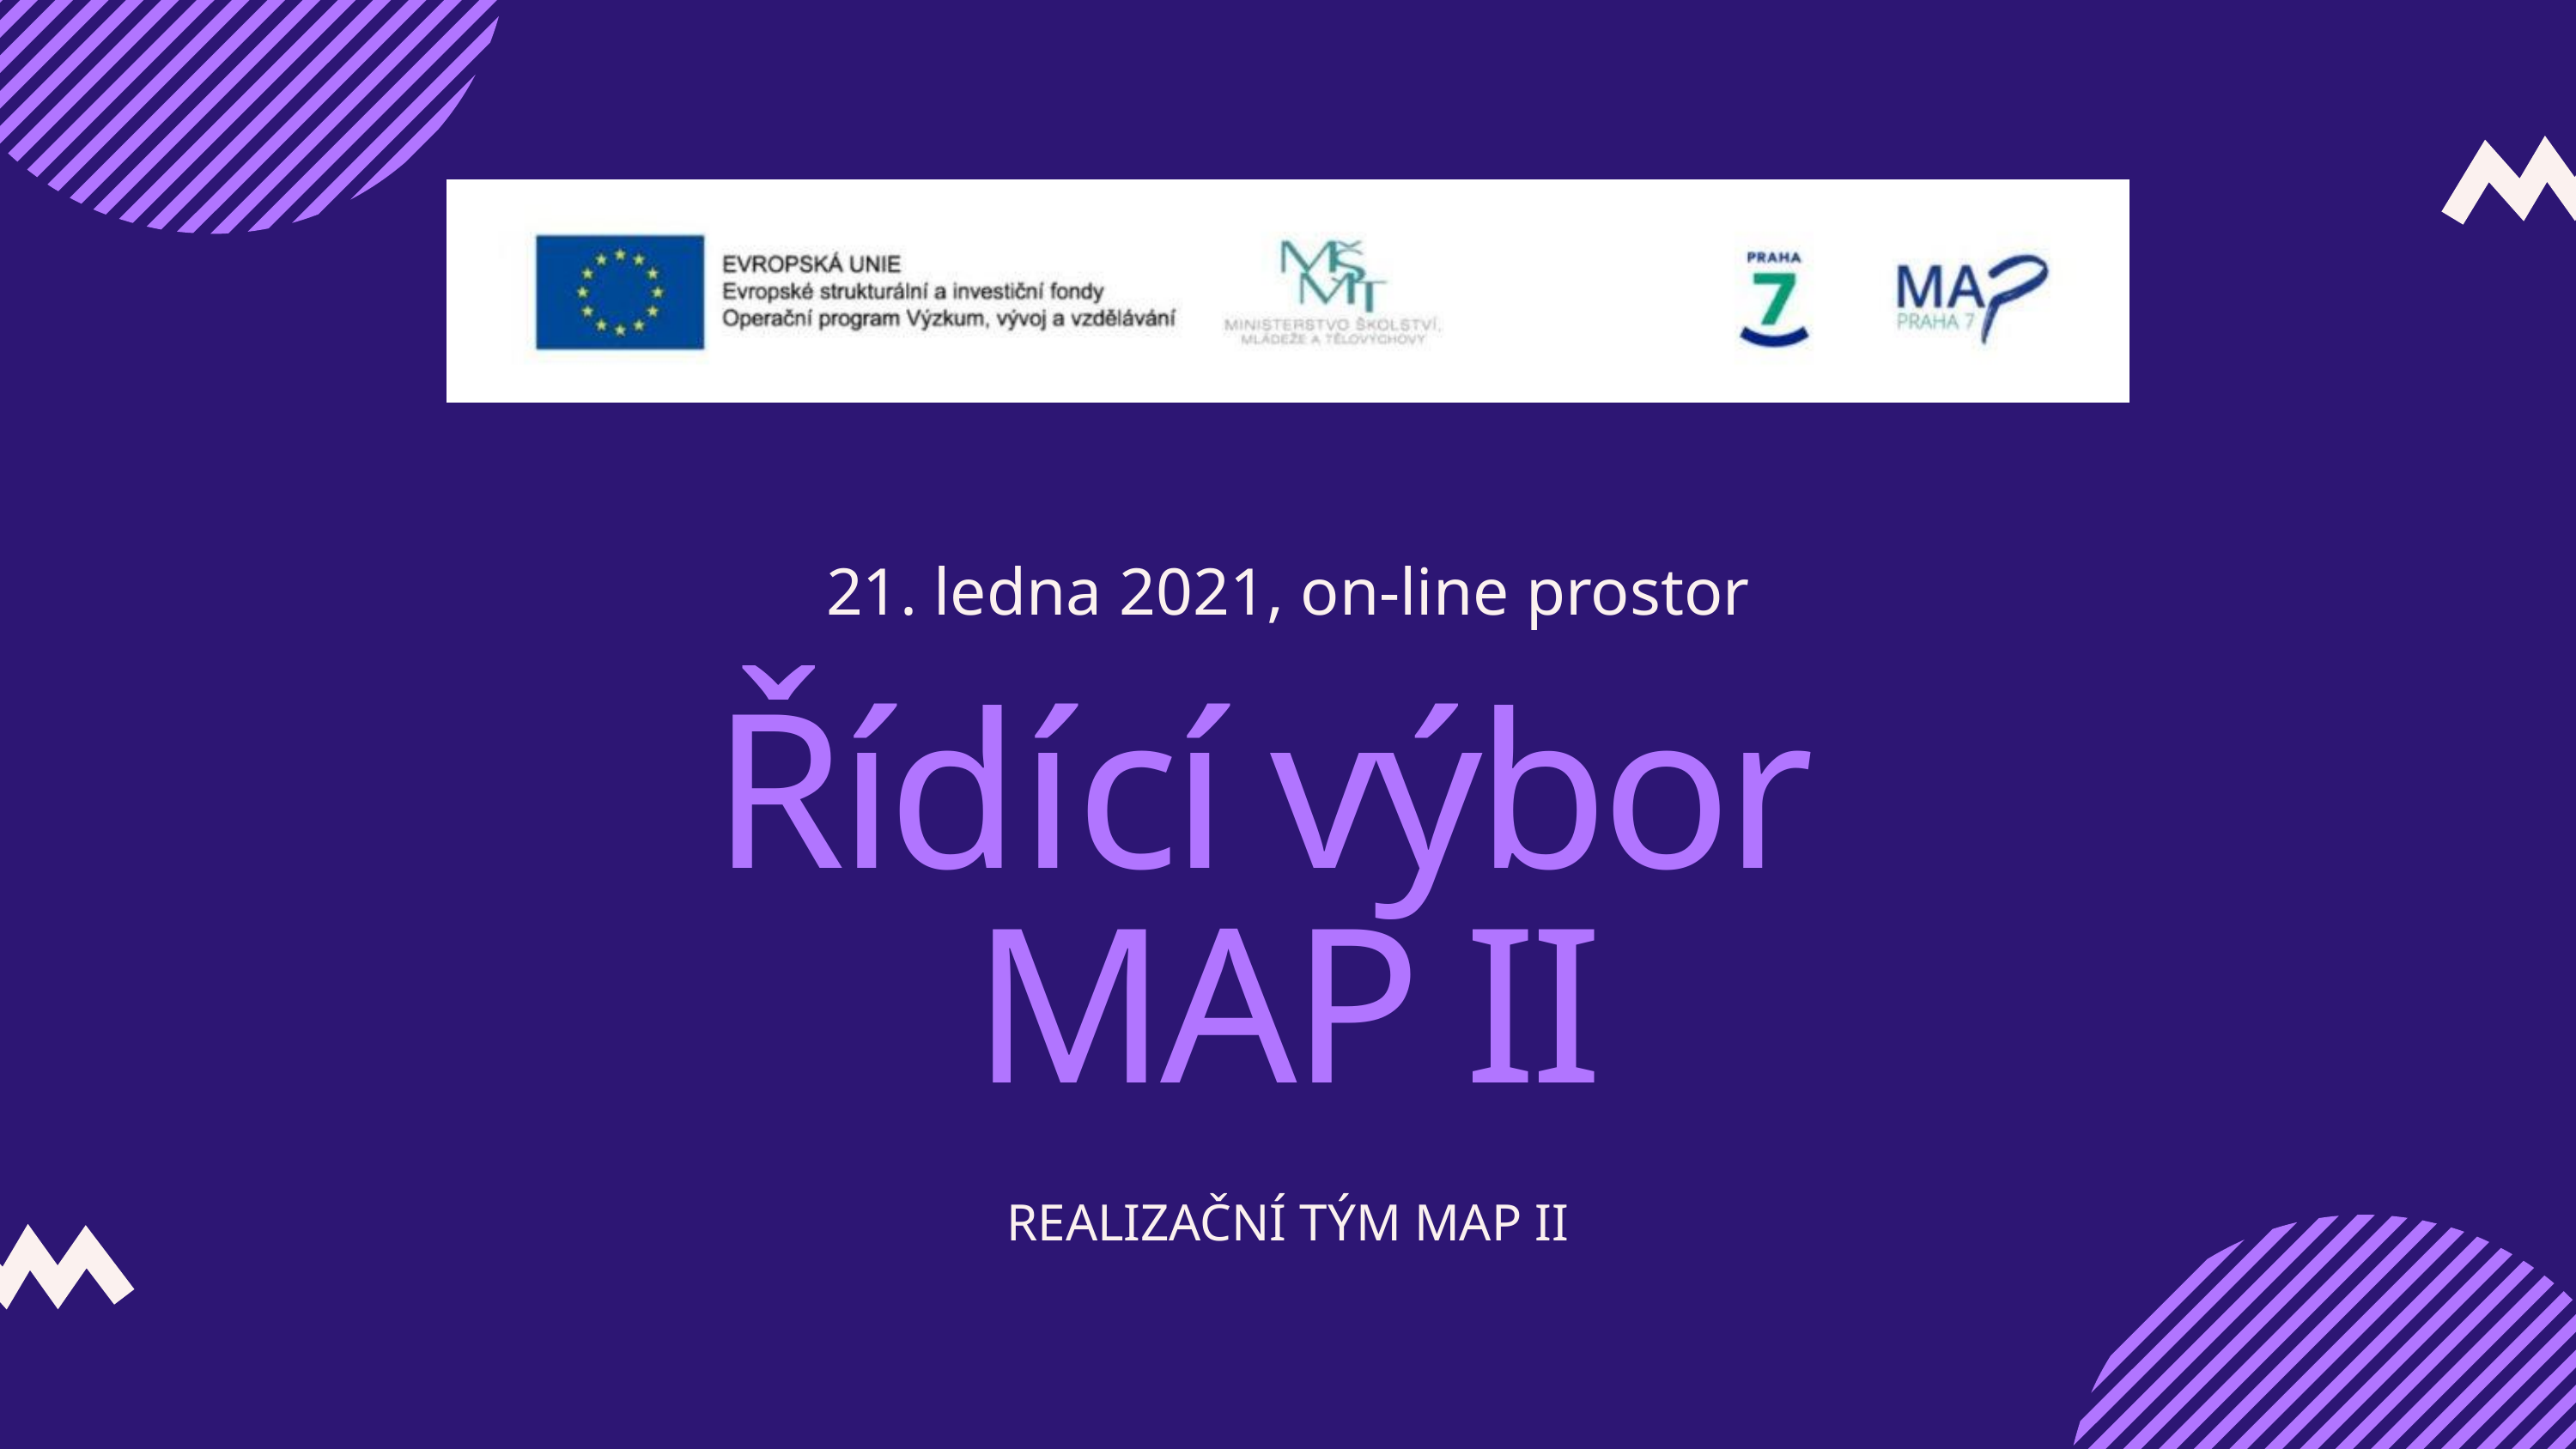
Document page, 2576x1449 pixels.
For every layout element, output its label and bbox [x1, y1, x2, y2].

text_box [0, 0, 510, 234]
text_box [398, 549, 2178, 1252]
text_box [2441, 135, 2576, 225]
text_box [0, 1223, 135, 1313]
text_box [2065, 1214, 2576, 1449]
picture [447, 179, 2129, 403]
